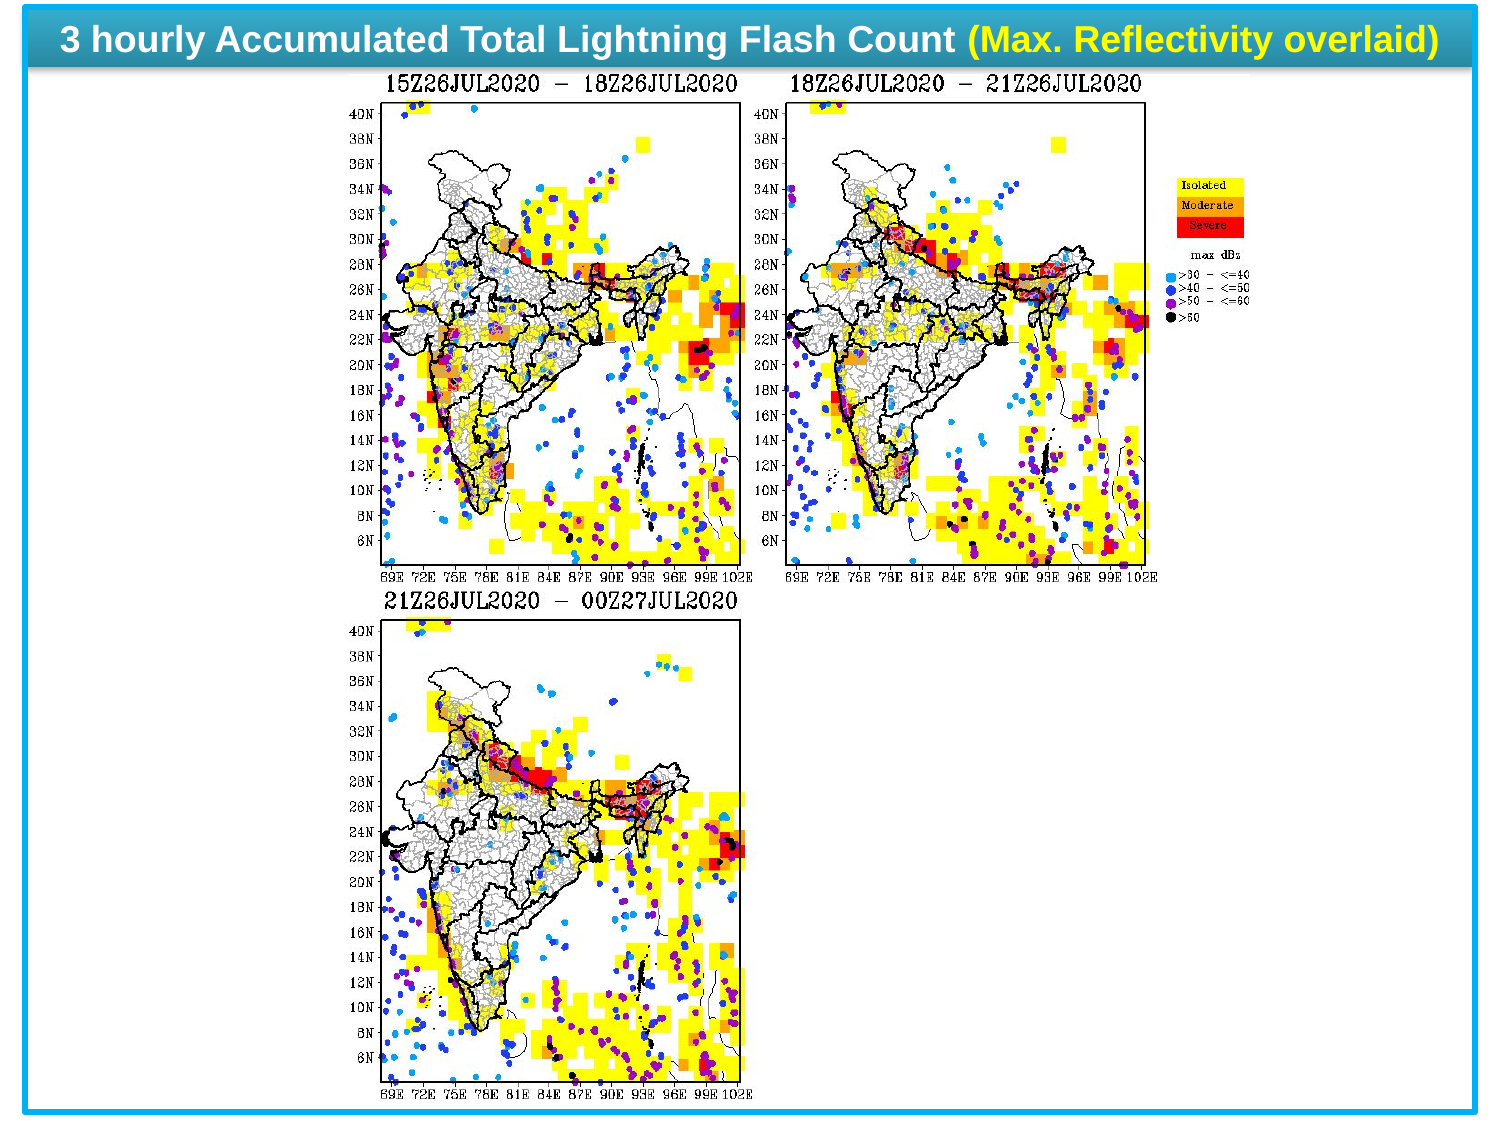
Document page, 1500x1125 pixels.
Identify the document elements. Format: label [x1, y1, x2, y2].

text_box [23, 5, 1477, 1114]
picture [349, 74, 1249, 1100]
